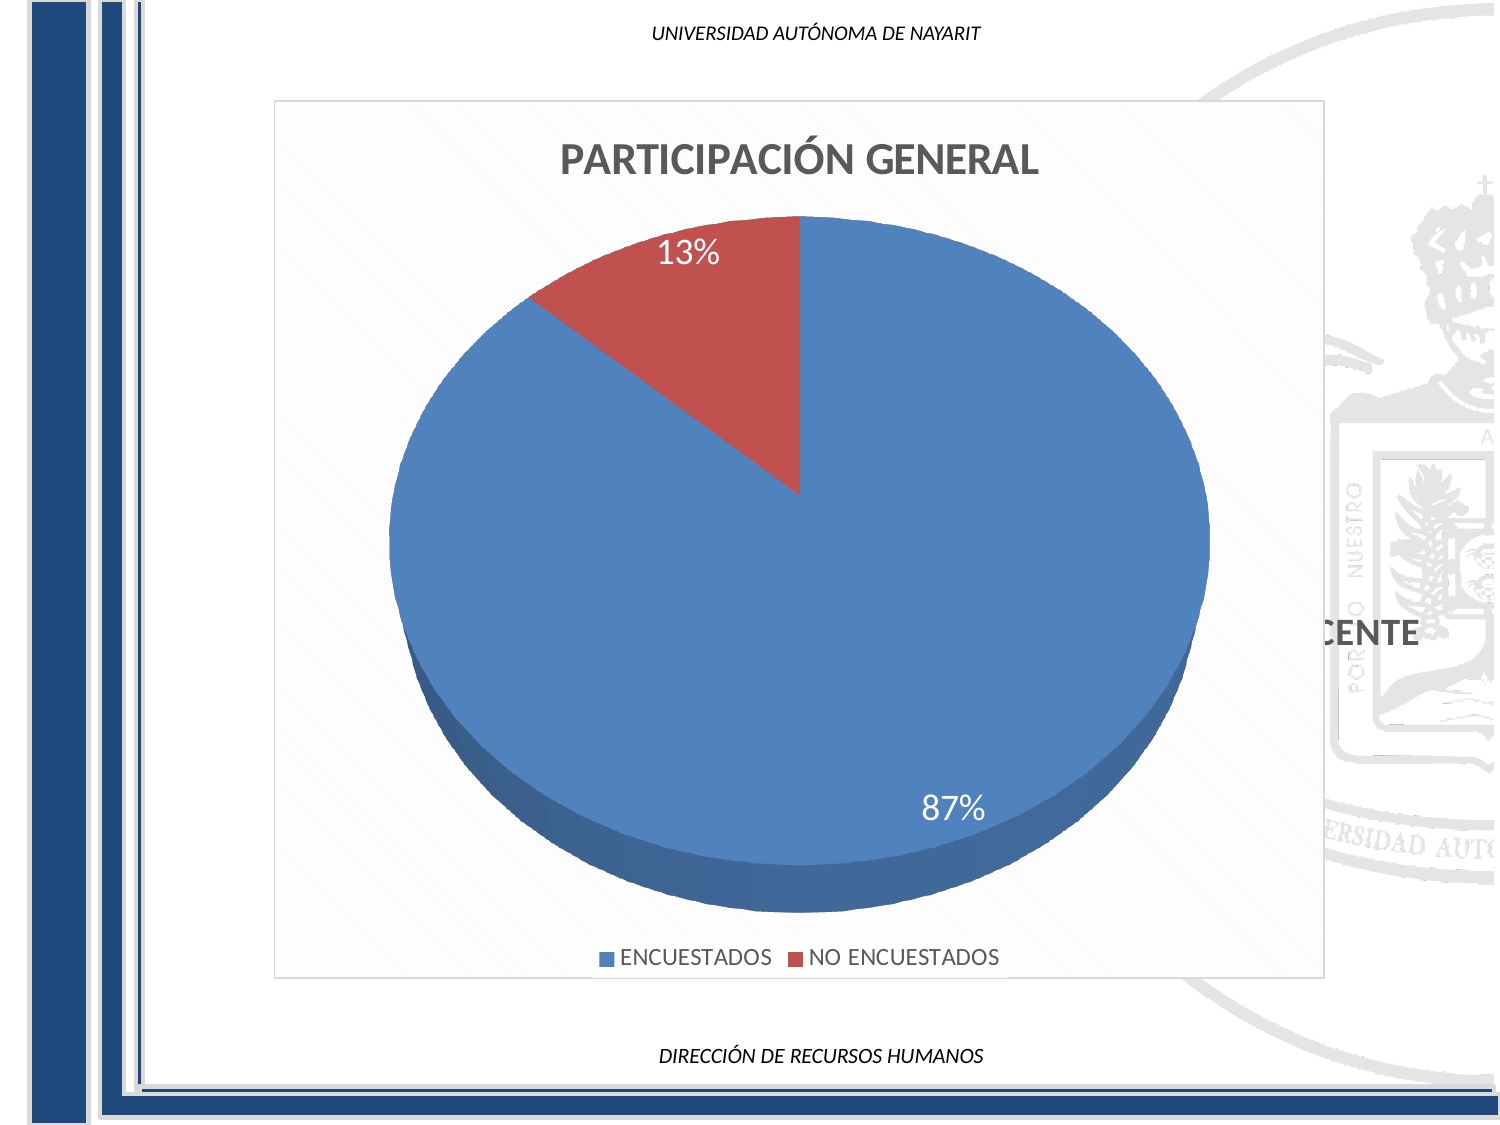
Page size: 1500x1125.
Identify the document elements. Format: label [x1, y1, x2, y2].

text_box [29, 0, 1500, 1125]
chart [273, 99, 1500, 1011]
